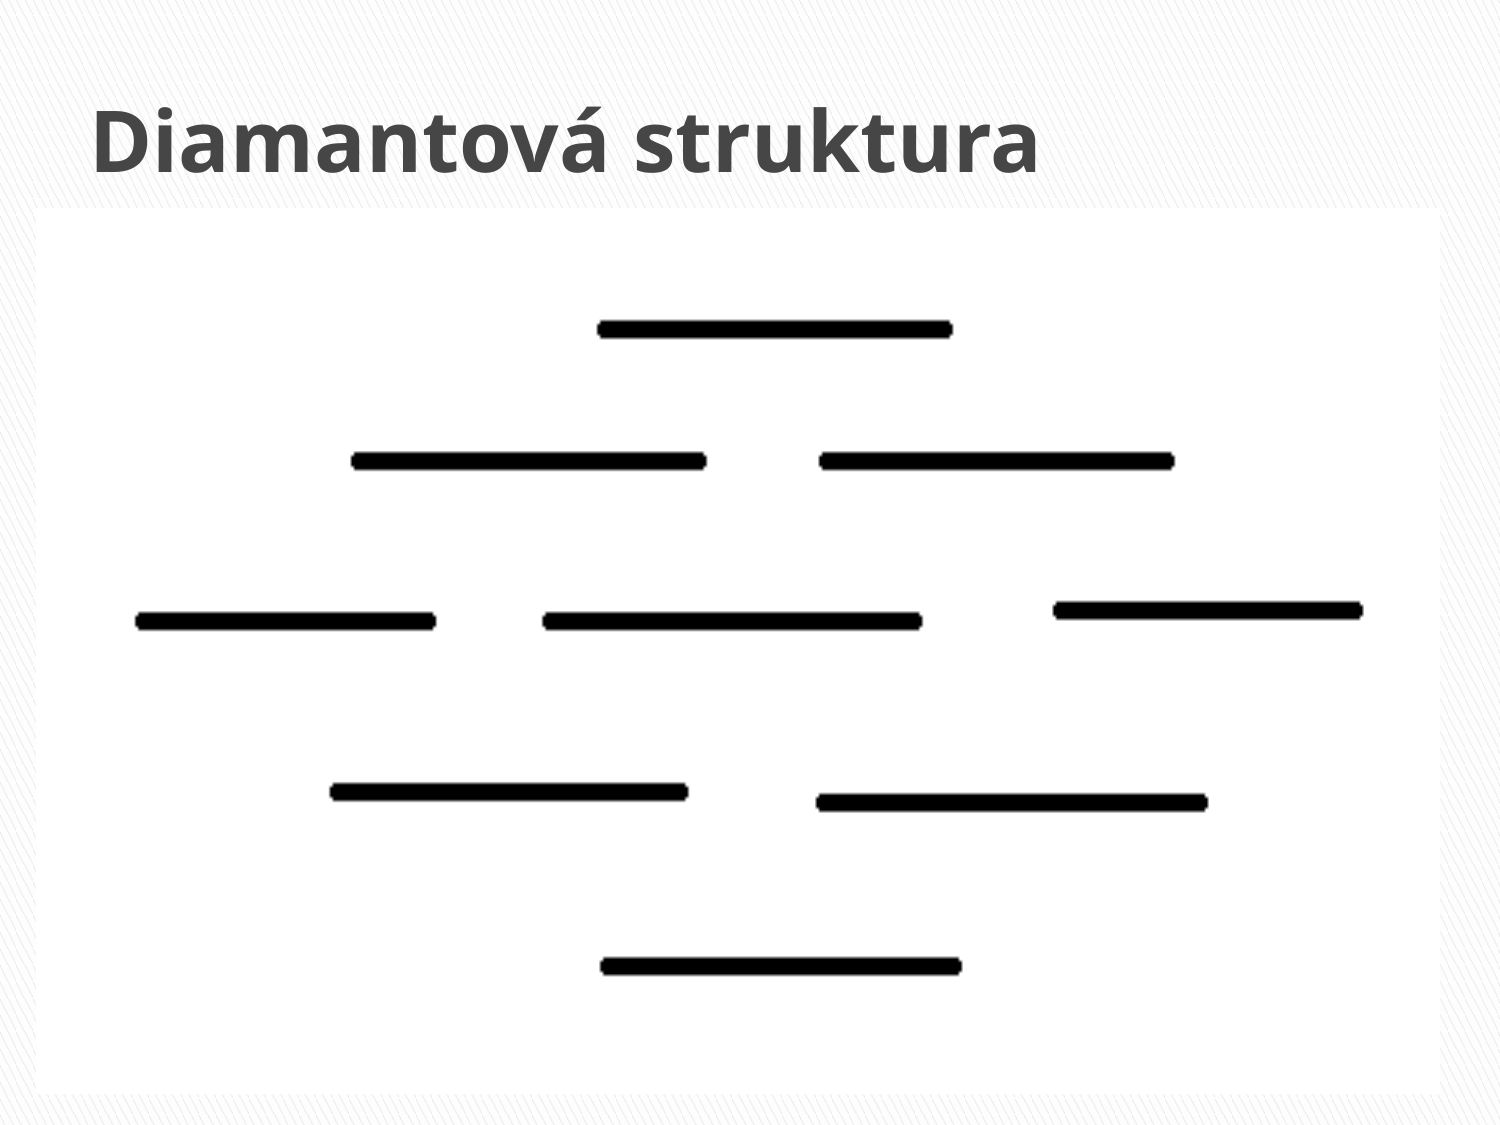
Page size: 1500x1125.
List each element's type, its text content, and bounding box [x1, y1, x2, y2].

title Diamantová struktura [75, 44, 1425, 207]
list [36, 207, 1440, 1095]
